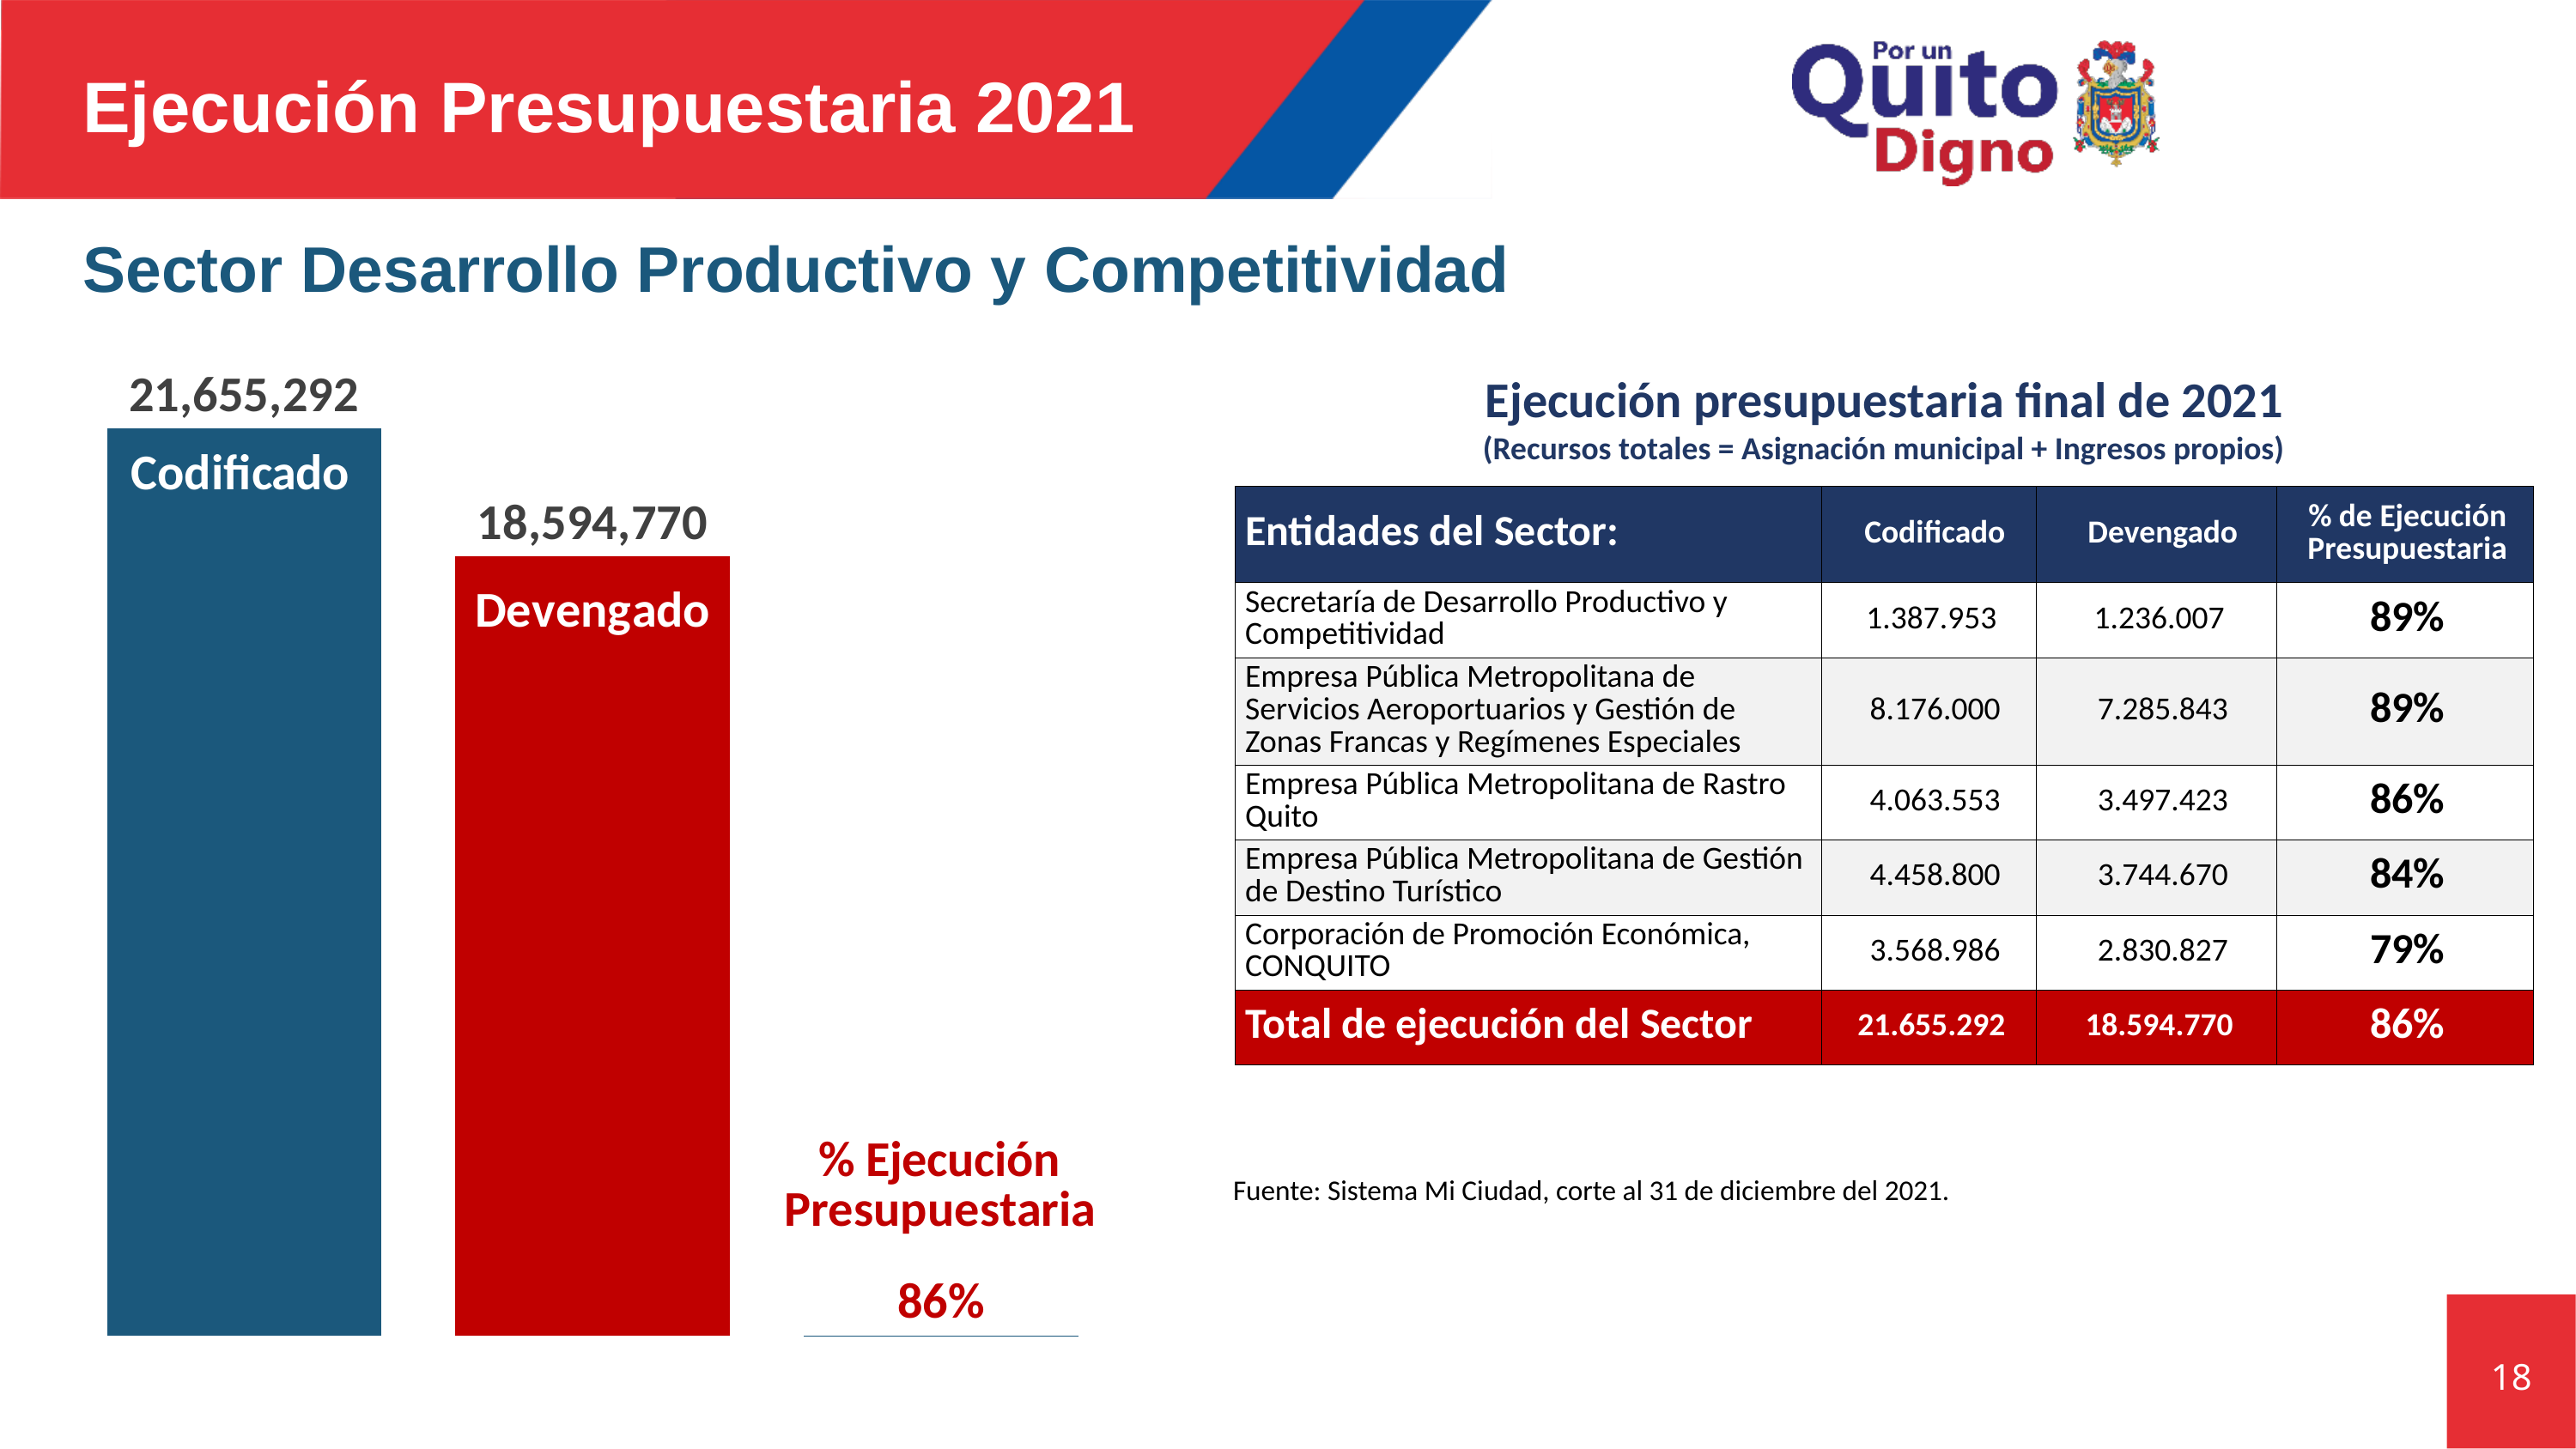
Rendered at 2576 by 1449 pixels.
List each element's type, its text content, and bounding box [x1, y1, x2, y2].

table_cell 3.497.423 [2037, 766, 2276, 840]
table_cell 7.285.843 [2037, 658, 2276, 765]
table_cell 3.568.986 [1822, 916, 2036, 990]
table_header Devengado [2037, 487, 2276, 582]
table_cell 84% [2277, 840, 2533, 915]
picture [1792, 142, 2160, 186]
title Sector Desarrollo Productivo y Competitividad [59, 227, 2379, 306]
table_cell Secretaría de Desarrollo Productivo y Competitividad [1414, 583, 1821, 658]
table_cell 21.655.292 [1822, 991, 2036, 1064]
table_cell Total de ejecución del Sector [1414, 991, 1821, 1064]
table_cell 1.236.007 [2037, 583, 2276, 658]
table_header Codificado [1822, 487, 2036, 582]
table_cell 1.387.953 [1822, 583, 2036, 658]
table_cell 18.594.770 [2037, 991, 2276, 1064]
table_header % de Ejecución Presupuestaria [2277, 487, 2533, 582]
table_cell Empresa Pública Metropolitana de Servicios Aeroportuarios y Gestión de Zonas Francas y Regímenes Especiales [1414, 658, 1821, 765]
table_cell 8.176.000 [1822, 658, 2036, 765]
table_cell 4.063.553 [1822, 766, 2036, 840]
table_cell Corporación de Promoción Económica, CONQUITO [1414, 916, 1821, 990]
table_cell 86% [2277, 991, 2533, 1064]
table_cell 3.744.670 [2037, 840, 2276, 915]
table_cell 4.458.800 [1822, 840, 2036, 915]
text_box Ejecución Presupuestaria 2021 [59, 65, 2379, 142]
text_box Fuente: Sistema Mi Ciudad, corte al 31 de diciembre del 2021. [1414, 1166, 2098, 1213]
picture [0, 0, 1492, 199]
table_cell Empresa Pública Metropolitana de Rastro Quito [1414, 766, 1821, 840]
picture [1792, 40, 2160, 65]
table_header Entidades del Sector: [1414, 487, 1821, 582]
table_cell 89% [2277, 583, 2533, 658]
table_cell 89% [2277, 658, 2533, 765]
chart [0, 266, 1412, 1358]
slide_number 18 [2447, 1340, 2576, 1418]
table_cell Empresa Pública Metropolitana de Gestión de Destino Turístico [1414, 840, 1821, 915]
text_box Ejecución presupuestaria final de 2021 (Recursos totales = Asignación municipal + Ingresos propios) [1414, 360, 2534, 475]
table_cell 2.830.827 [2037, 916, 2276, 990]
table_cell 79% [2277, 916, 2533, 990]
table_cell 86% [2277, 766, 2533, 840]
